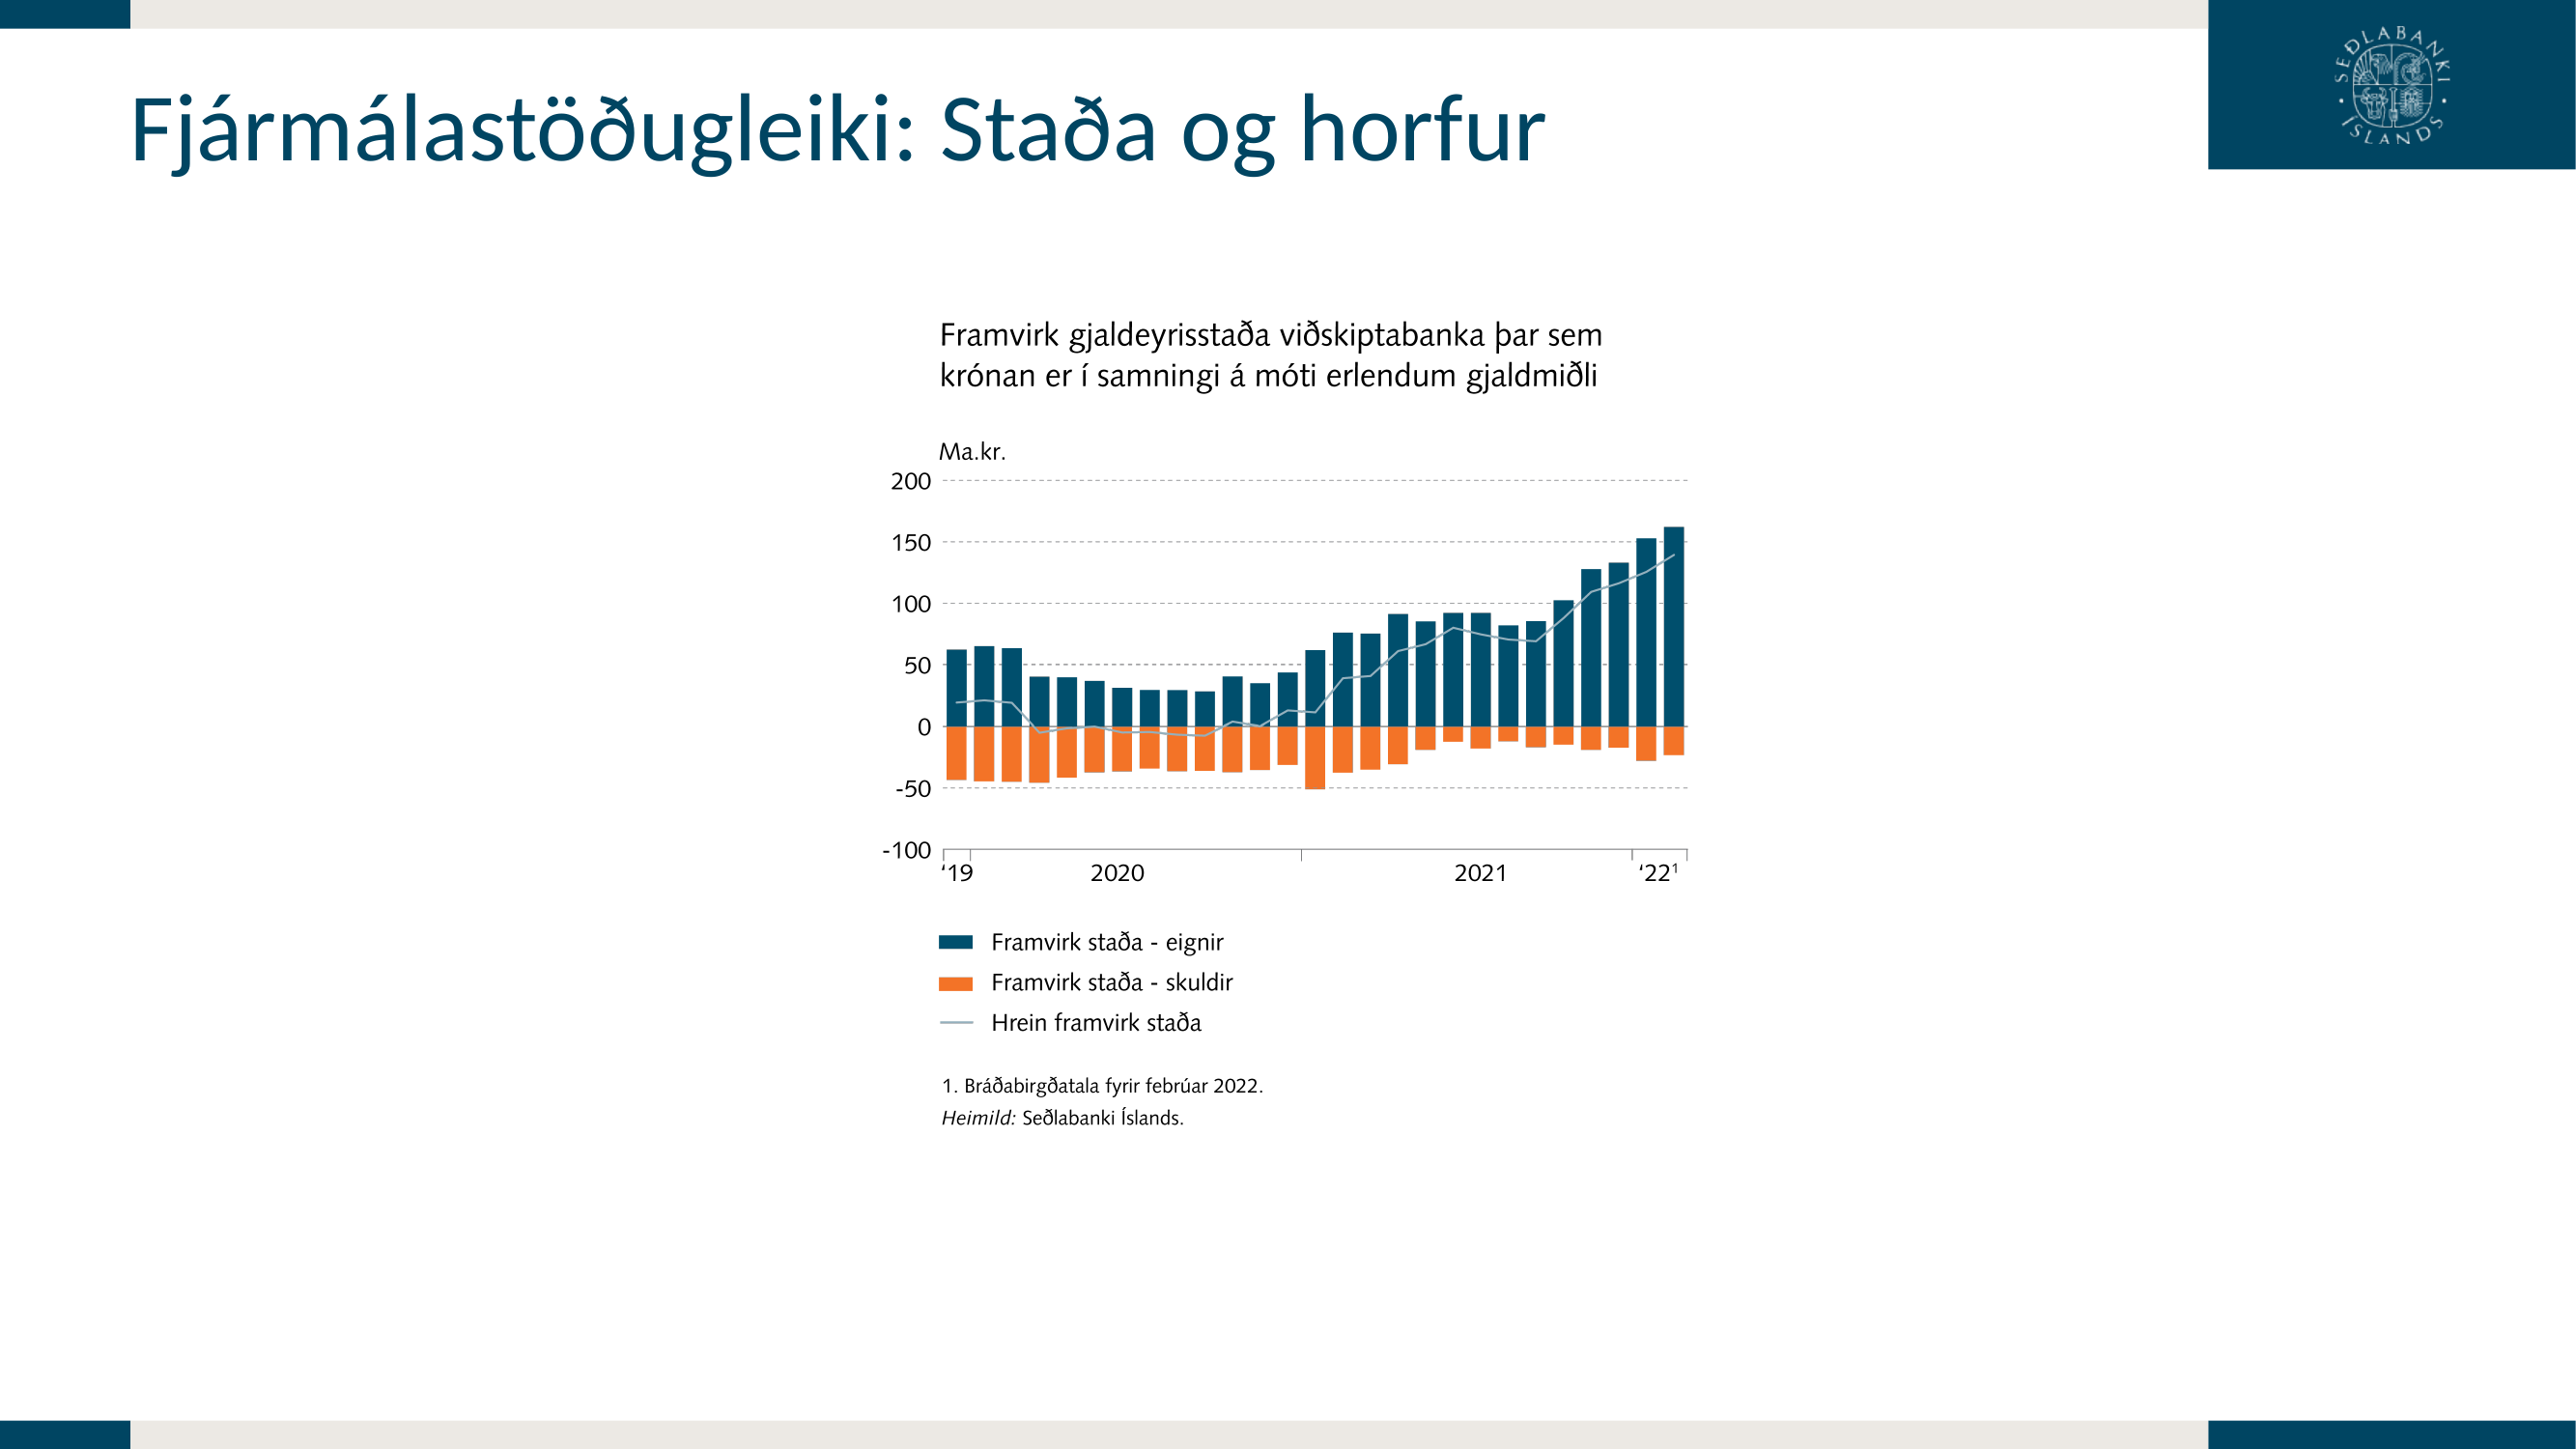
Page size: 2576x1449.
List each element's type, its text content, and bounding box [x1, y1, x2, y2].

title Fjármálastöðugleiki: Staða og horfur [129, 86, 2178, 290]
picture [880, 318, 1695, 1131]
